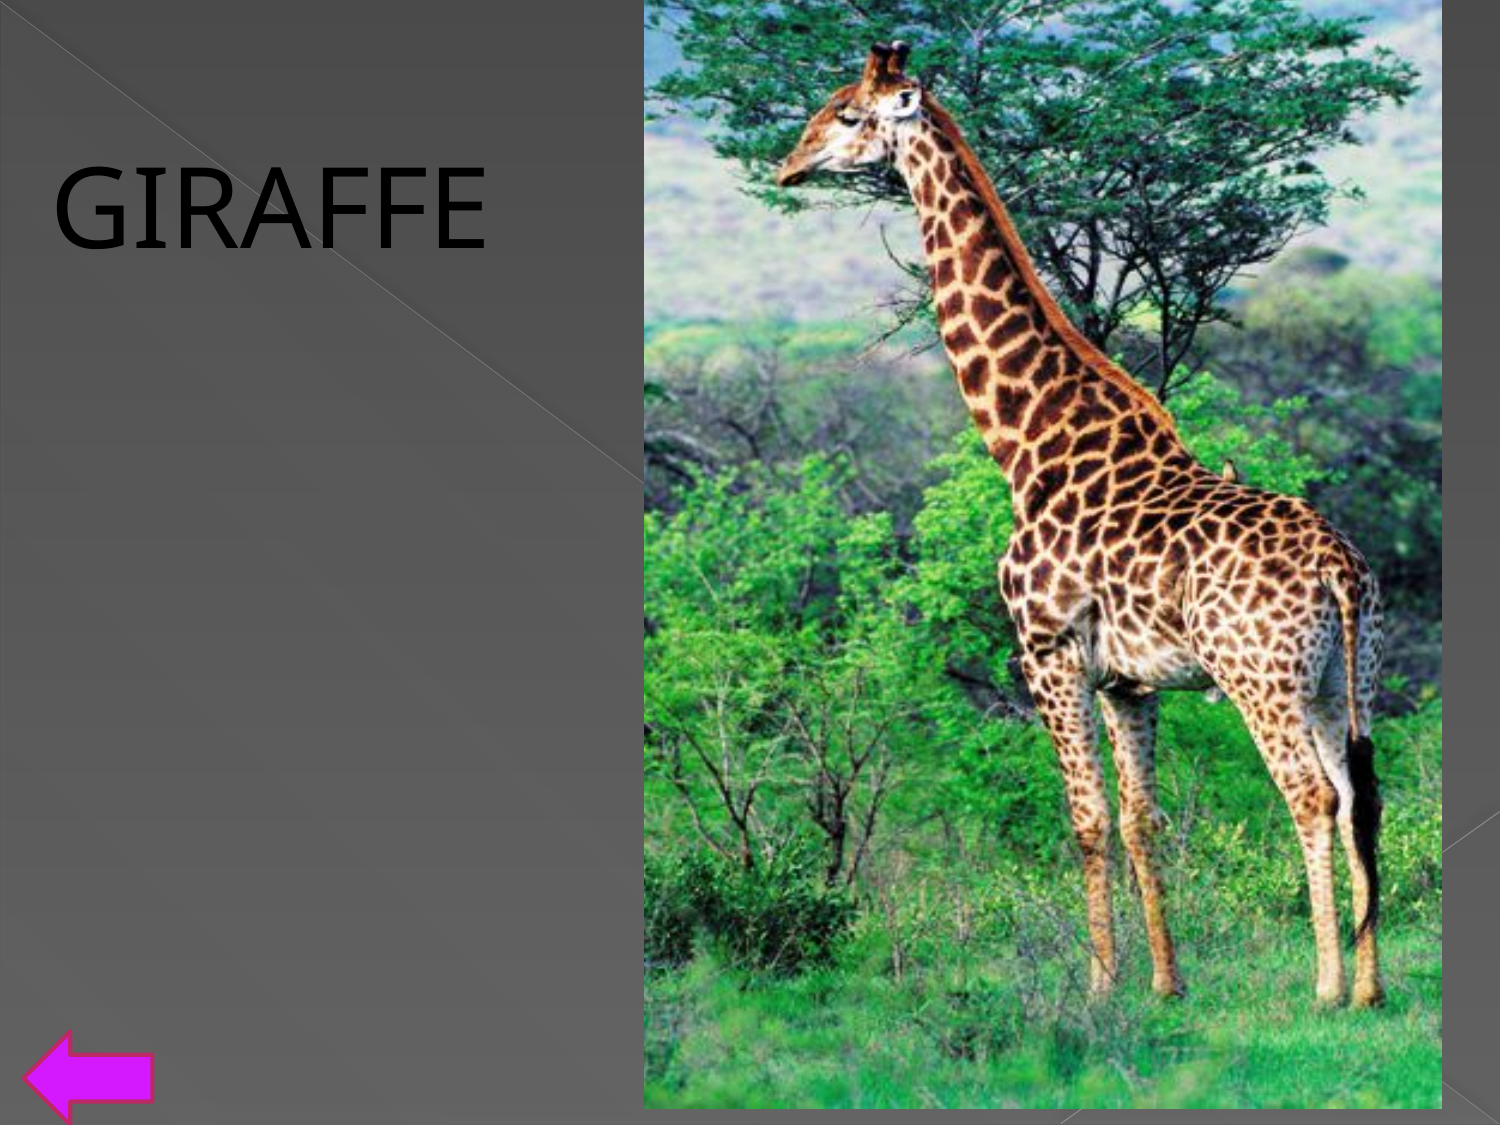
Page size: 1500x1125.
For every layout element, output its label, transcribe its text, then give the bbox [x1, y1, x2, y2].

text_box [21, 1029, 155, 1125]
picture [644, 0, 1442, 1109]
text_box GIRAFFE [35, 128, 551, 279]
